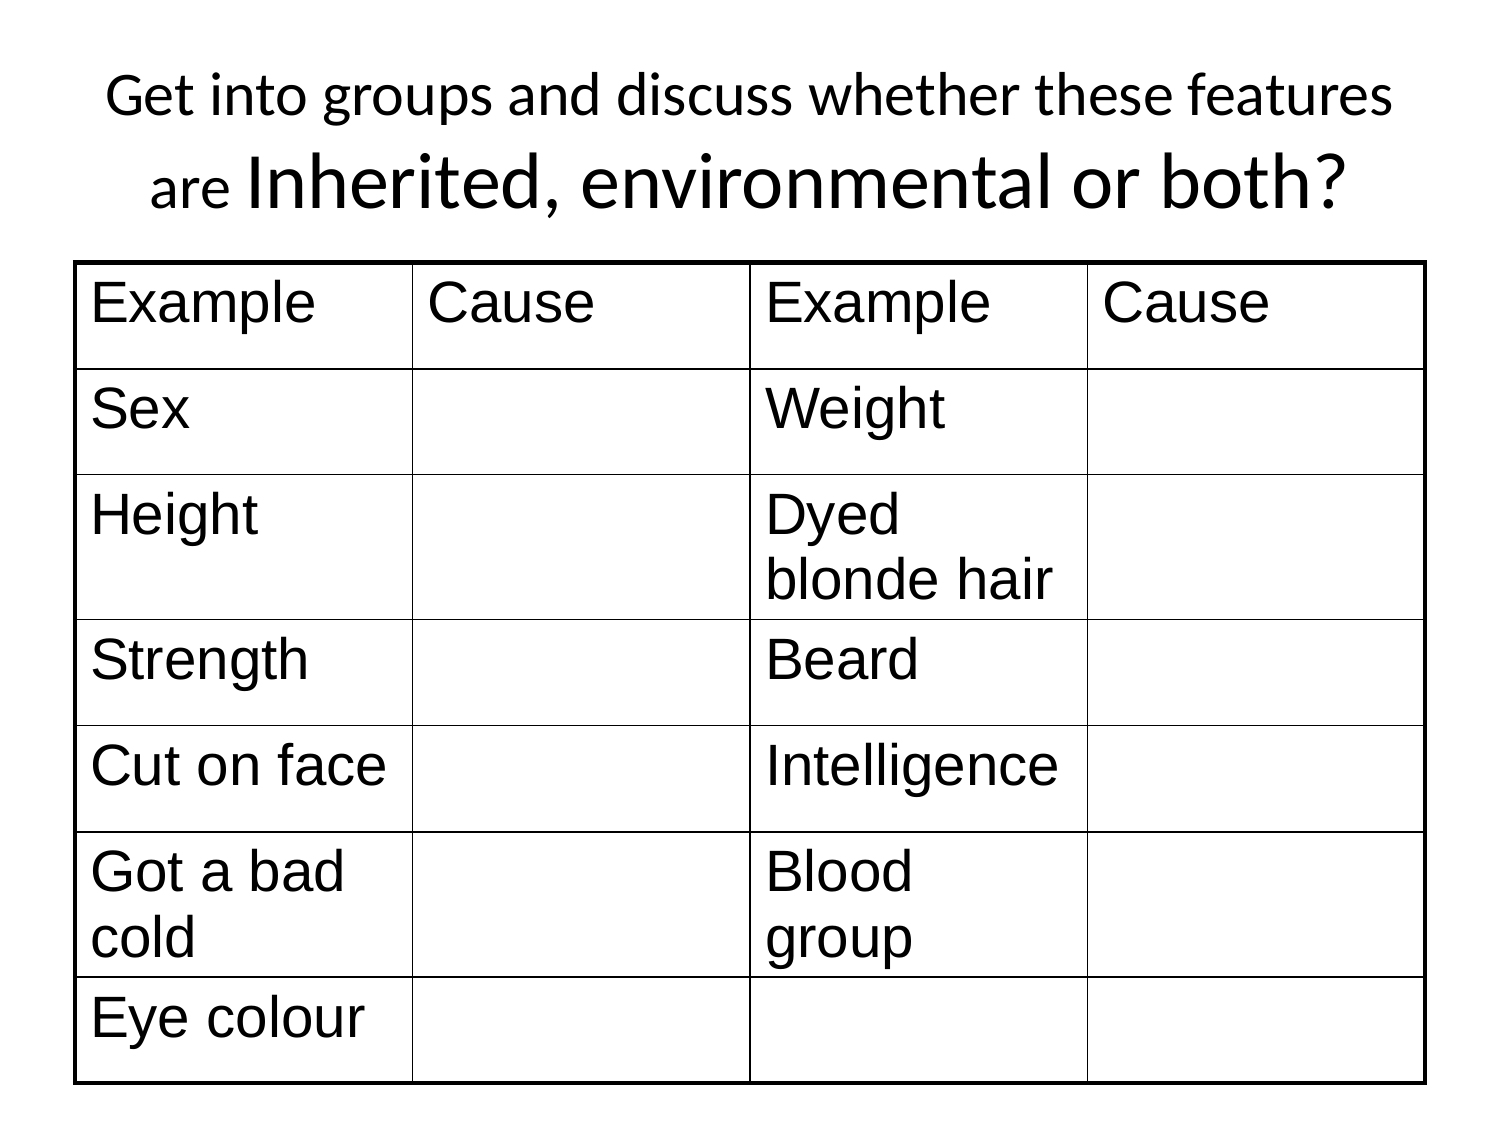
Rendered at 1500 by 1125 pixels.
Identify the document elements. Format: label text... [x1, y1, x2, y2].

table_header Cause [413, 265, 749, 368]
table_cell [413, 620, 749, 725]
table_cell [413, 833, 749, 976]
title Get into groups and discuss whether these features are Inherited, environmental or both? [75, 45, 1425, 233]
table_cell Dyed blonde hair [751, 475, 1087, 619]
table_cell Beard [751, 620, 1087, 725]
table_cell Eye colour [77, 978, 412, 1081]
table_cell [751, 978, 1087, 1081]
table_cell Sex [77, 370, 412, 474]
table_cell [1088, 726, 1423, 831]
table_cell Strength [77, 620, 412, 725]
table_cell [413, 475, 749, 619]
table_header Example [77, 265, 412, 368]
table_cell [1088, 620, 1423, 725]
table_cell [1088, 833, 1423, 976]
table_cell Got a bad cold [77, 833, 412, 976]
table_cell [413, 726, 749, 831]
table_cell [1088, 370, 1423, 474]
table_cell [1088, 475, 1423, 619]
table_cell Weight [751, 370, 1087, 474]
table_header Example [751, 265, 1087, 368]
table_cell [1088, 978, 1423, 1081]
table_cell [413, 370, 749, 474]
table_cell [413, 978, 749, 1081]
table_cell Cut on face [77, 726, 412, 831]
table_cell Height [77, 475, 412, 619]
table_cell Intelligence [751, 726, 1087, 831]
table_cell Blood group [751, 833, 1087, 976]
table_header Cause [1088, 265, 1423, 368]
